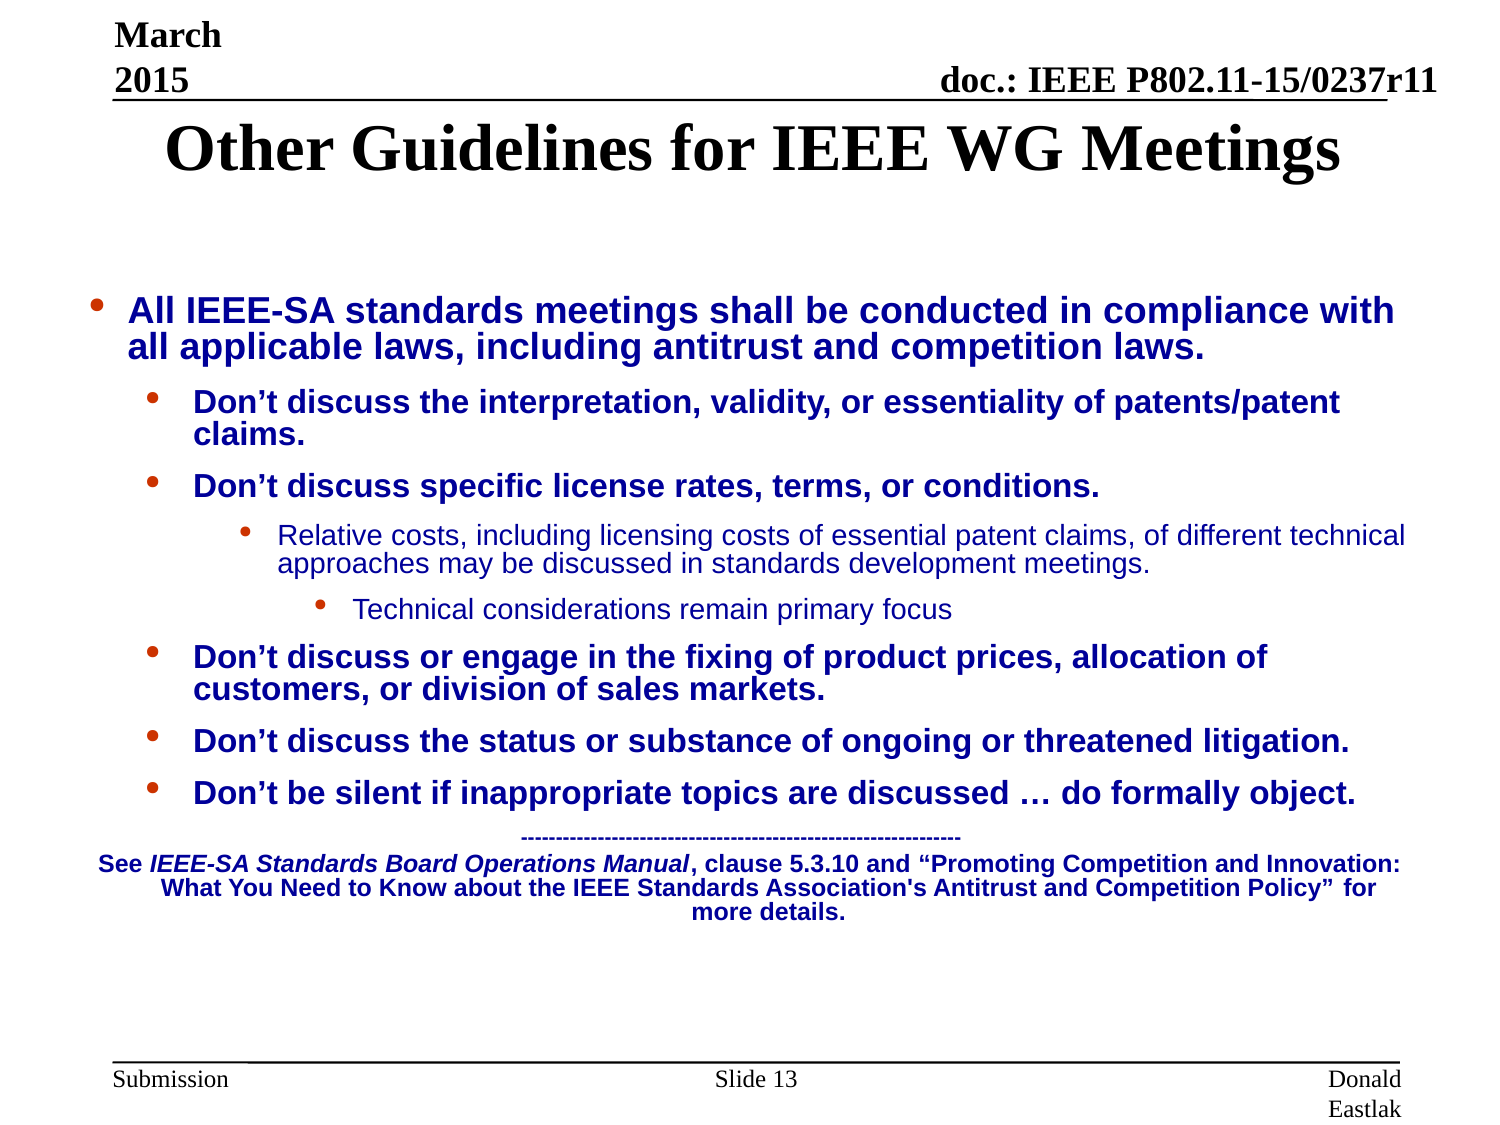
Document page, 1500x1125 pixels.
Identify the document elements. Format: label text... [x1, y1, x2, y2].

footer Donald Eastlake 3rd, Huawei Technologies [1325, 1062, 1402, 1093]
slide_number Slide 13 [712, 1062, 800, 1093]
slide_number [114, 54, 290, 100]
text_box [87, 37, 1438, 163]
text_box All IEEE-SA standards meetings shall be conducted in compliance with all applicable laws, including antitrust and competition laws. Don’t discuss the interpretation, validity, or essentiality of patents/patent claims. Don’t discuss specific license rates, terms, or conditions. Relative costs, including licensing costs of essential patent claims, of different technical approaches may be discussed in standards development meetings. Technical considerations remain primary focus Don’t discuss or engage in the fixing of product prices, allocation of customers, or division of sales markets. Don’t discuss the status or substance of ongoing or threatened litigation. Don’t be silent if inappropriate topics are discussed … do formally object. --------------------------------------------------------------- See IEEE-SA Standards Board Operations Manual, clause 5.3.10 and “Promoting Competition and Innovation: What You Need to Know about the IEEE Standards Association's Antitrust and Competition Policy” for more details. [74, 262, 1425, 1113]
title Other Guidelines for IEEE WG Meetings [59, 50, 1448, 238]
